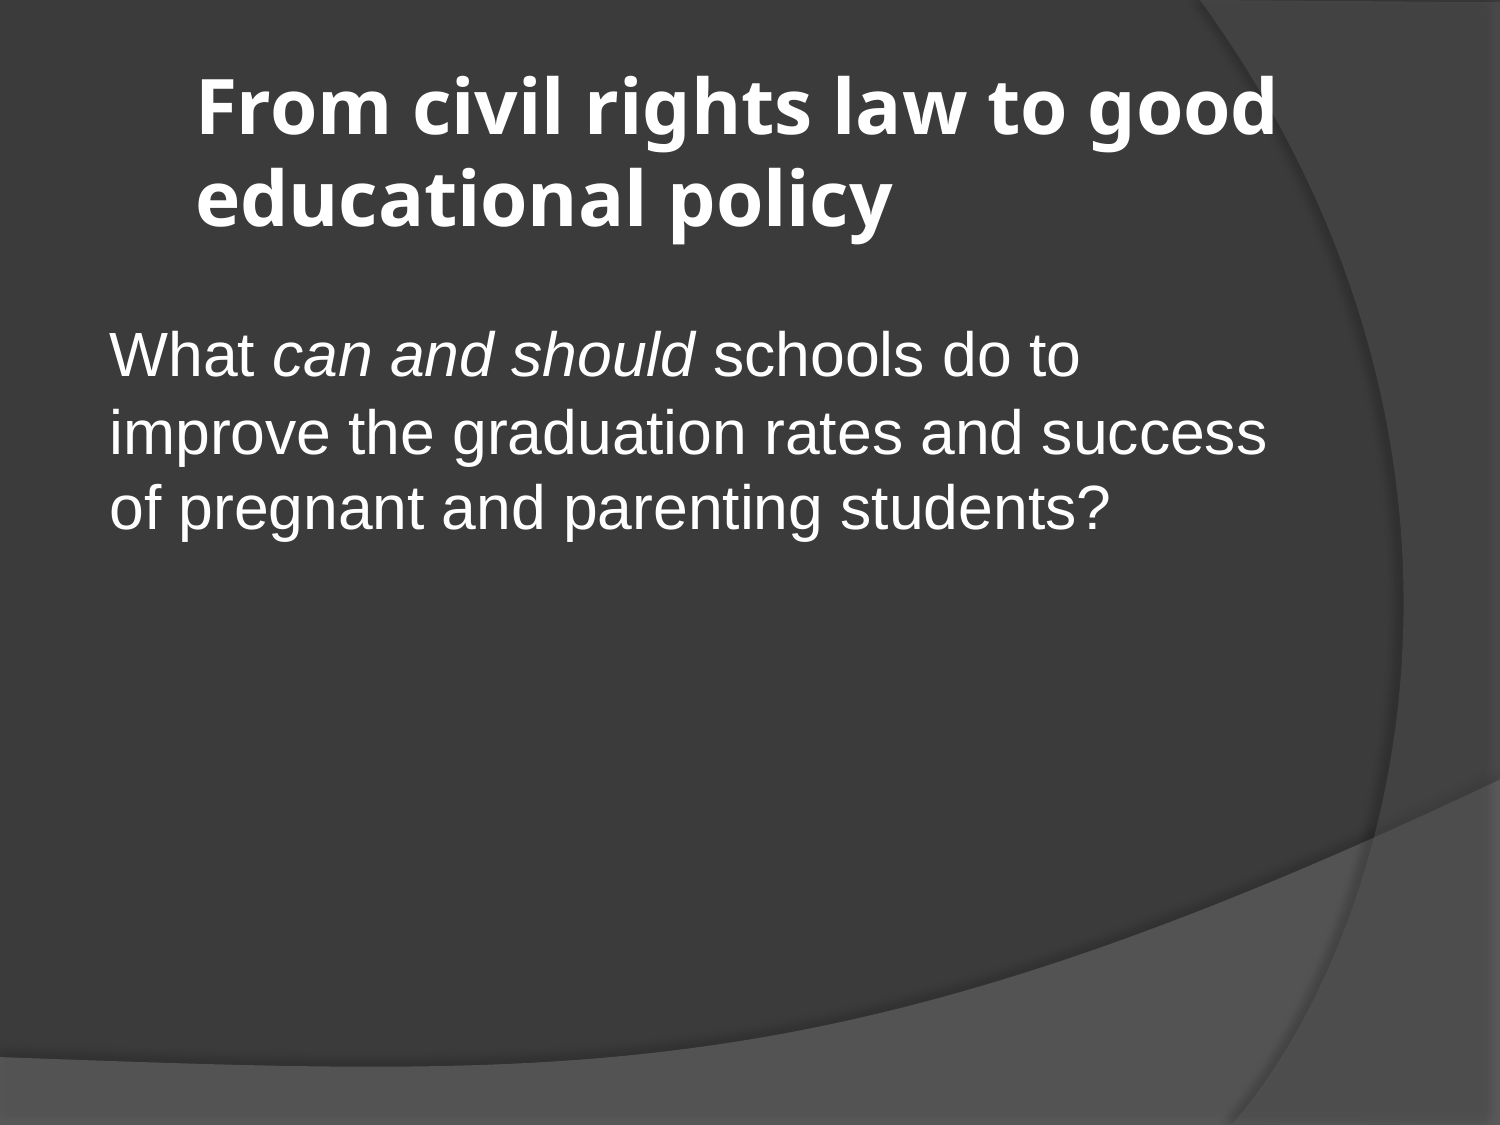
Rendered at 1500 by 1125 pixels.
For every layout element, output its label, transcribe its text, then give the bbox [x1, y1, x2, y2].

list What can and should schools do to improve the graduation rates and success of pregnant and parenting students? [0, 287, 1313, 988]
title From civil rights law to good educational policy [187, 50, 1500, 250]
